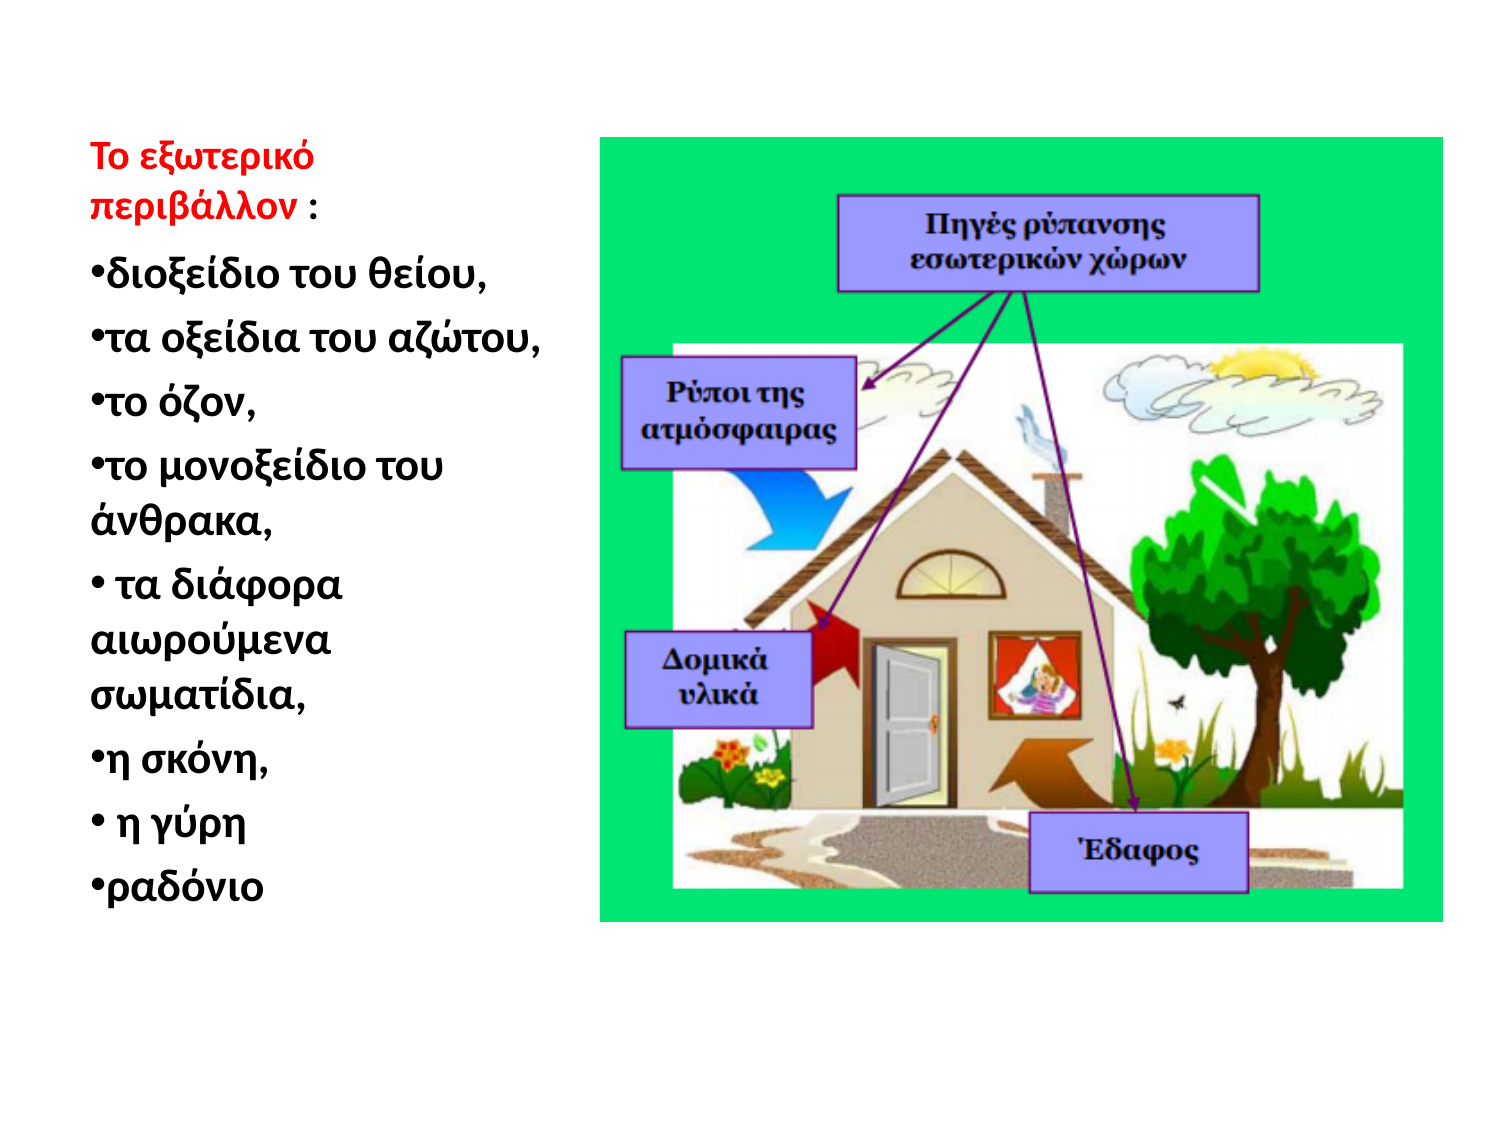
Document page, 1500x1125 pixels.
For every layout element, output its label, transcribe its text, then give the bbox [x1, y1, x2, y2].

picture [599, 137, 1444, 922]
title Το εξωτερικό περιβάλλον : [75, 44, 569, 235]
list διοξείδιο του θείου, τα οξείδια του αζώτου, το όζον, το μονοξείδιο του άνθρακα, τα διάφορα αιωρούμενα σωματίδια, η σκόνη, η γύρη ραδόνιο [75, 235, 569, 1005]
